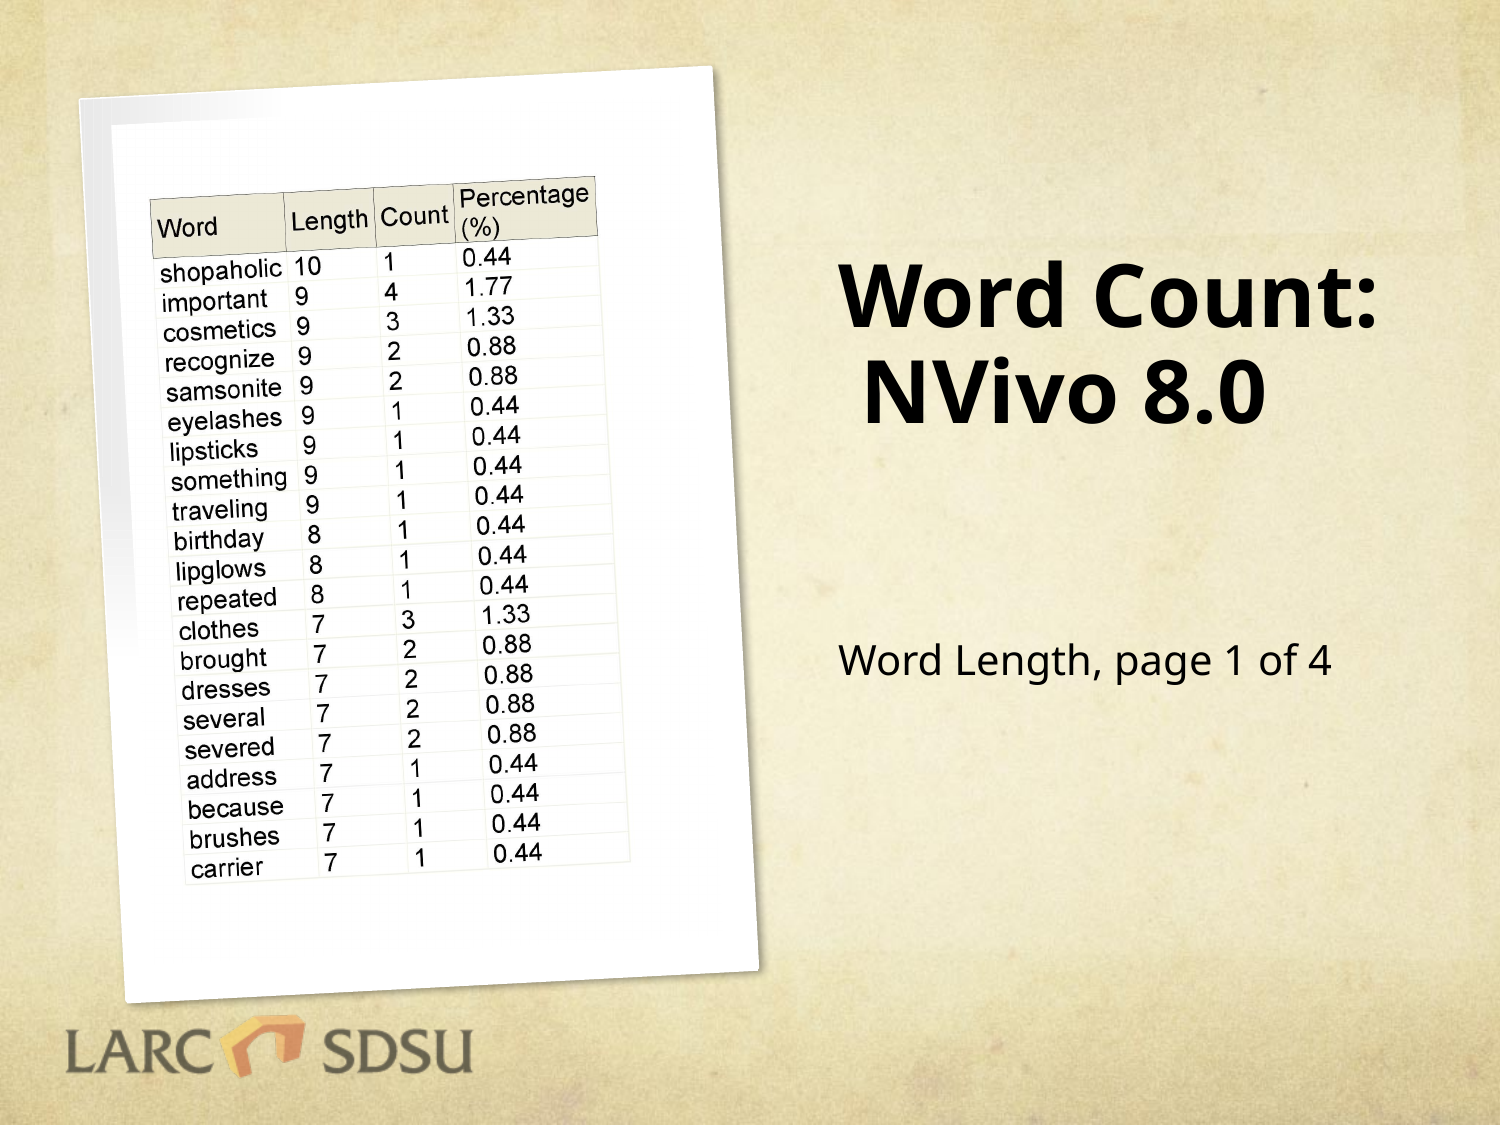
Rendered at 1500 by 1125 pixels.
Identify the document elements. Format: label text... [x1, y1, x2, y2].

title Word Count: NVivo 8.0 [823, 249, 1409, 441]
list Word Length, page 1 of 4 [823, 442, 1409, 798]
picture [0, 0, 1500, 1125]
